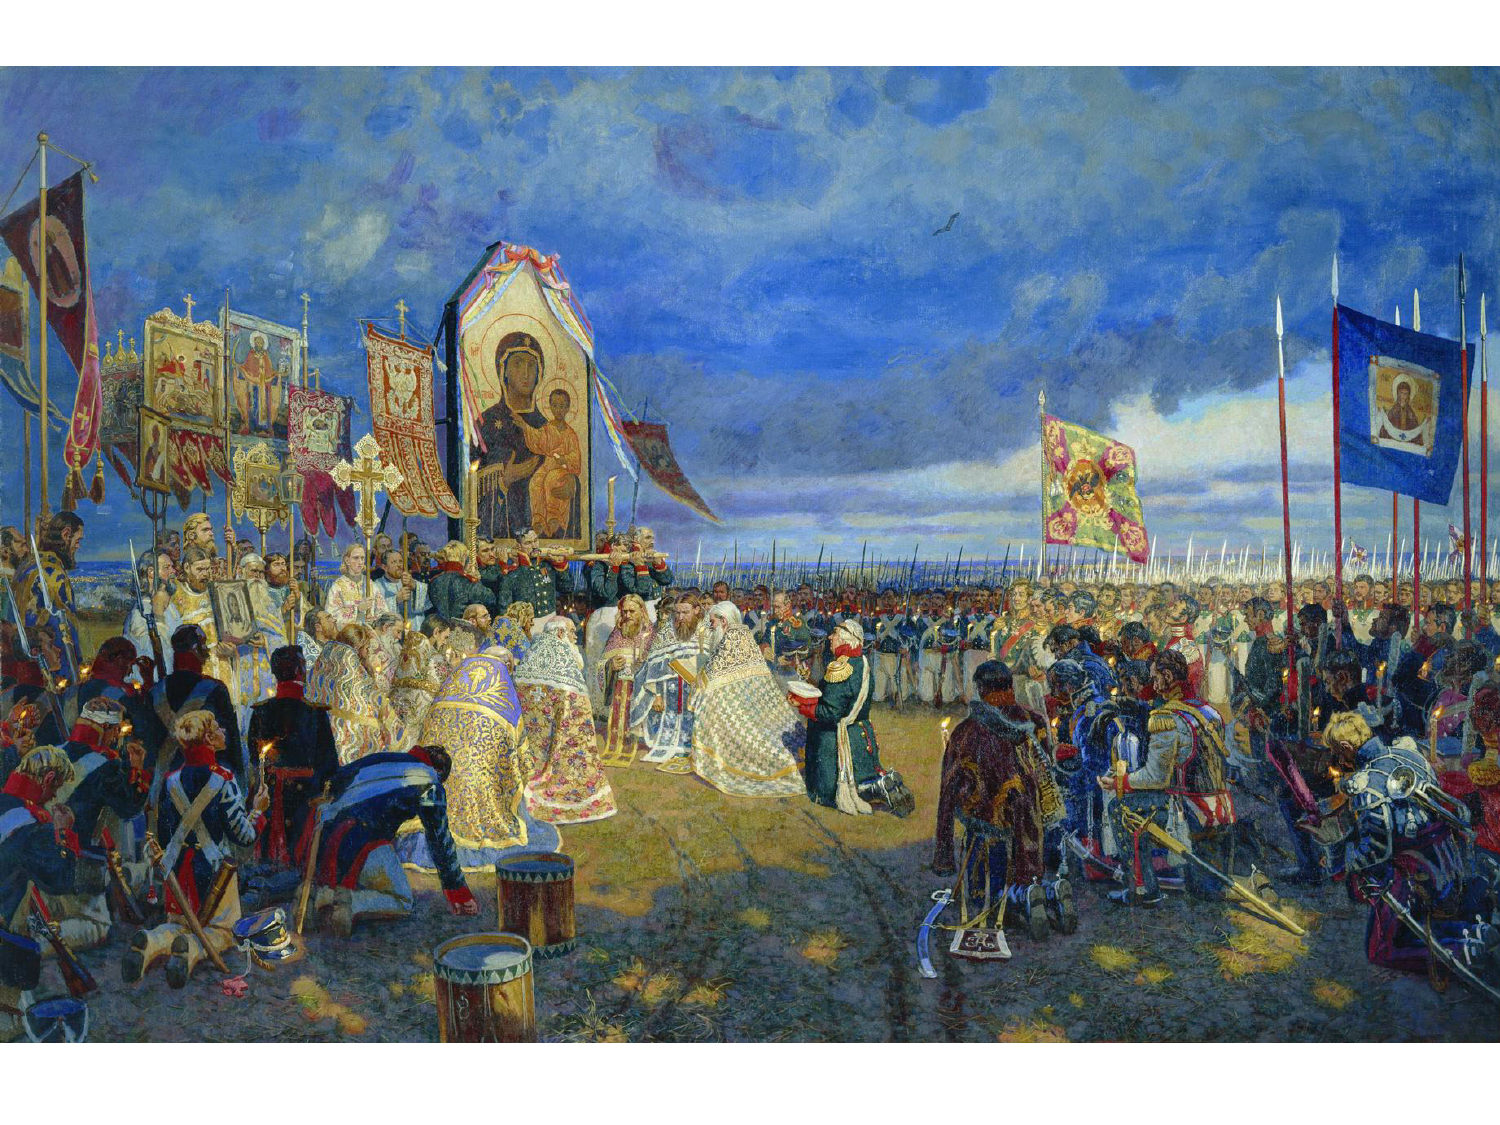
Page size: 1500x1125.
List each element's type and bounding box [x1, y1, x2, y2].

picture [0, 66, 1500, 1044]
